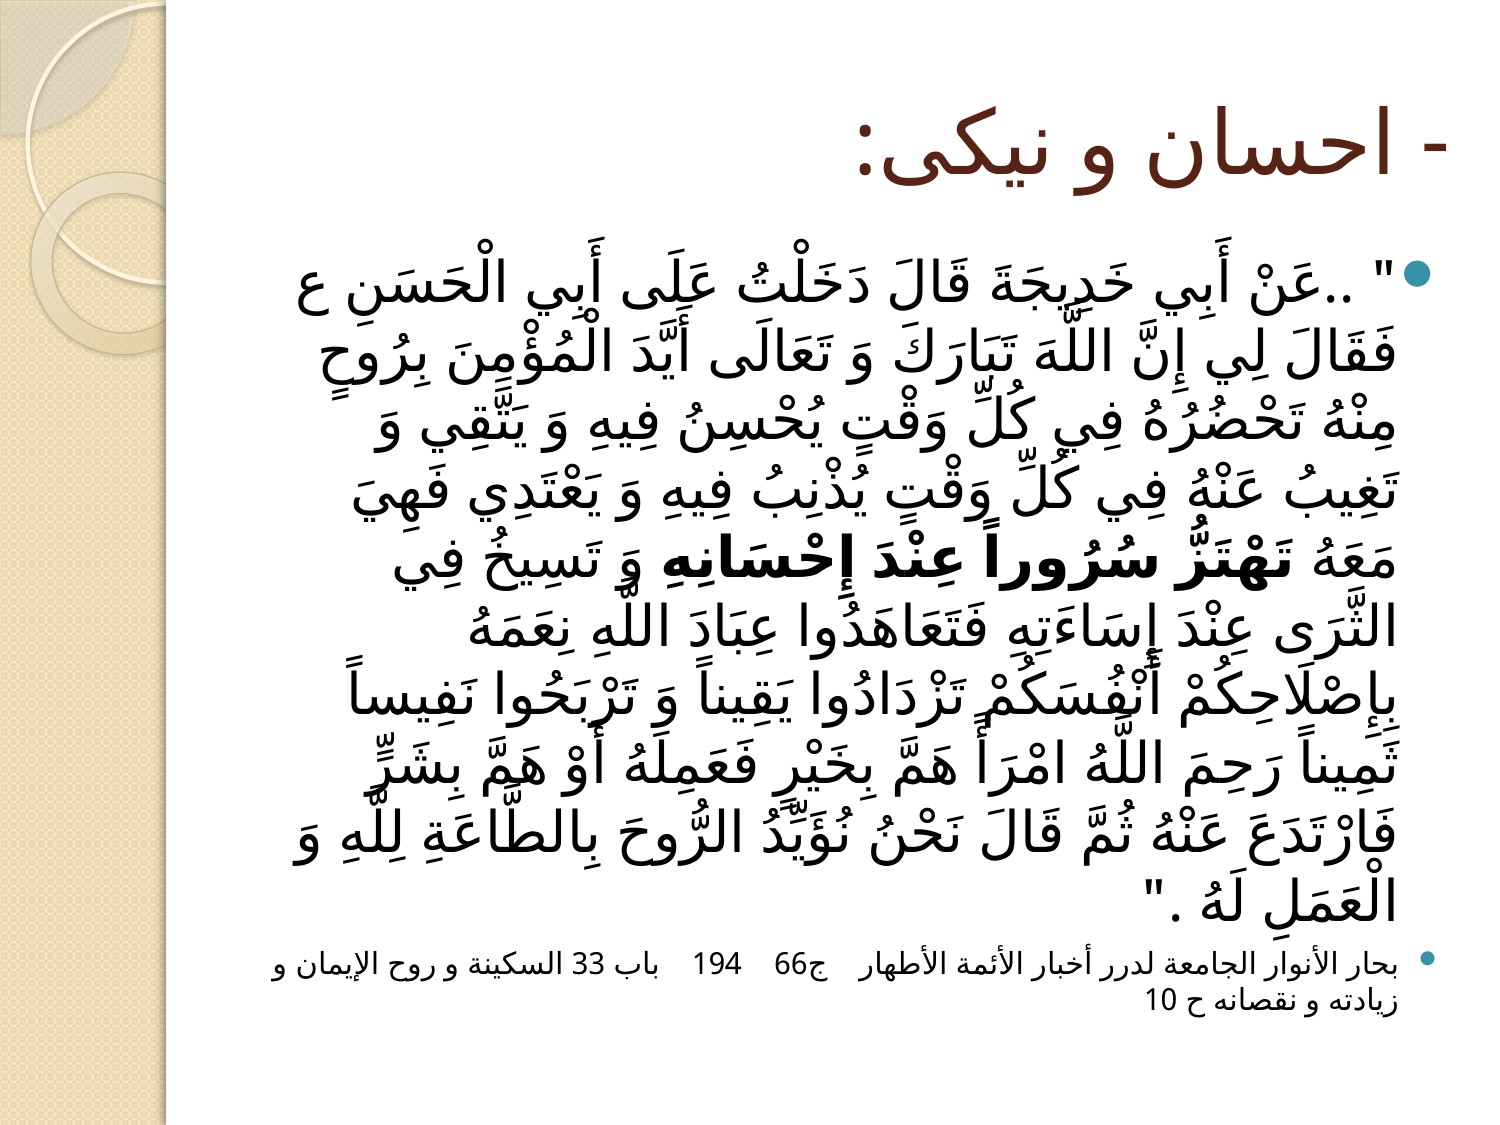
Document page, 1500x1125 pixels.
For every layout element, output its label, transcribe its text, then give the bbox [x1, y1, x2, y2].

title - احسان و نیکی: [235, 45, 1466, 233]
list " ..عَنْ أَبِي خَدِيجَةَ قَالَ دَخَلْتُ عَلَى أَبِي الْحَسَنِ ع فَقَالَ لِي إِنَّ اللَّهَ تَبَارَكَ وَ تَعَالَى أَيَّدَ الْمُؤْمِنَ بِرُوحٍ مِنْهُ تَحْضُرُهُ فِي كُلِّ وَقْتٍ يُحْسِنُ فِيهِ وَ يَتَّقِي وَ تَغِيبُ عَنْهُ فِي كُلِّ وَقْتٍ يُذْنِبُ فِيهِ وَ يَعْتَدِي فَهِيَ مَعَهُ تَهْتَزُّ سُرُوراً عِنْدَ إِحْسَانِهِ وَ تَسِيخُ فِي الثَّرَى عِنْدَ إِسَاءَتِهِ فَتَعَاهَدُوا عِبَادَ اللَّهِ نِعَمَهُ بِإِصْلَاحِكُمْ أَنْفُسَكُمْ تَزْدَادُوا يَقِيناً وَ تَرْبَحُوا نَفِيساً ثَمِيناً رَحِمَ اللَّهُ امْرَأً هَمَّ بِخَيْرٍ فَعَمِلَهُ أَوْ هَمَّ بِشَرٍّ فَارْتَدَعَ عَنْهُ ثُمَّ قَالَ نَحْنُ نُؤَيِّدُ الرُّوحَ بِالطَّاعَةِ لِلَّهِ وَ الْعَمَلِ لَهُ ." بحار الأنوار الجامعة لدرر أخبار الأئمة الأطهار ج‏66 194 باب 33 السكينة و روح الإيمان و زيادته و نقصانه ح 10 [235, 237, 1466, 1025]
